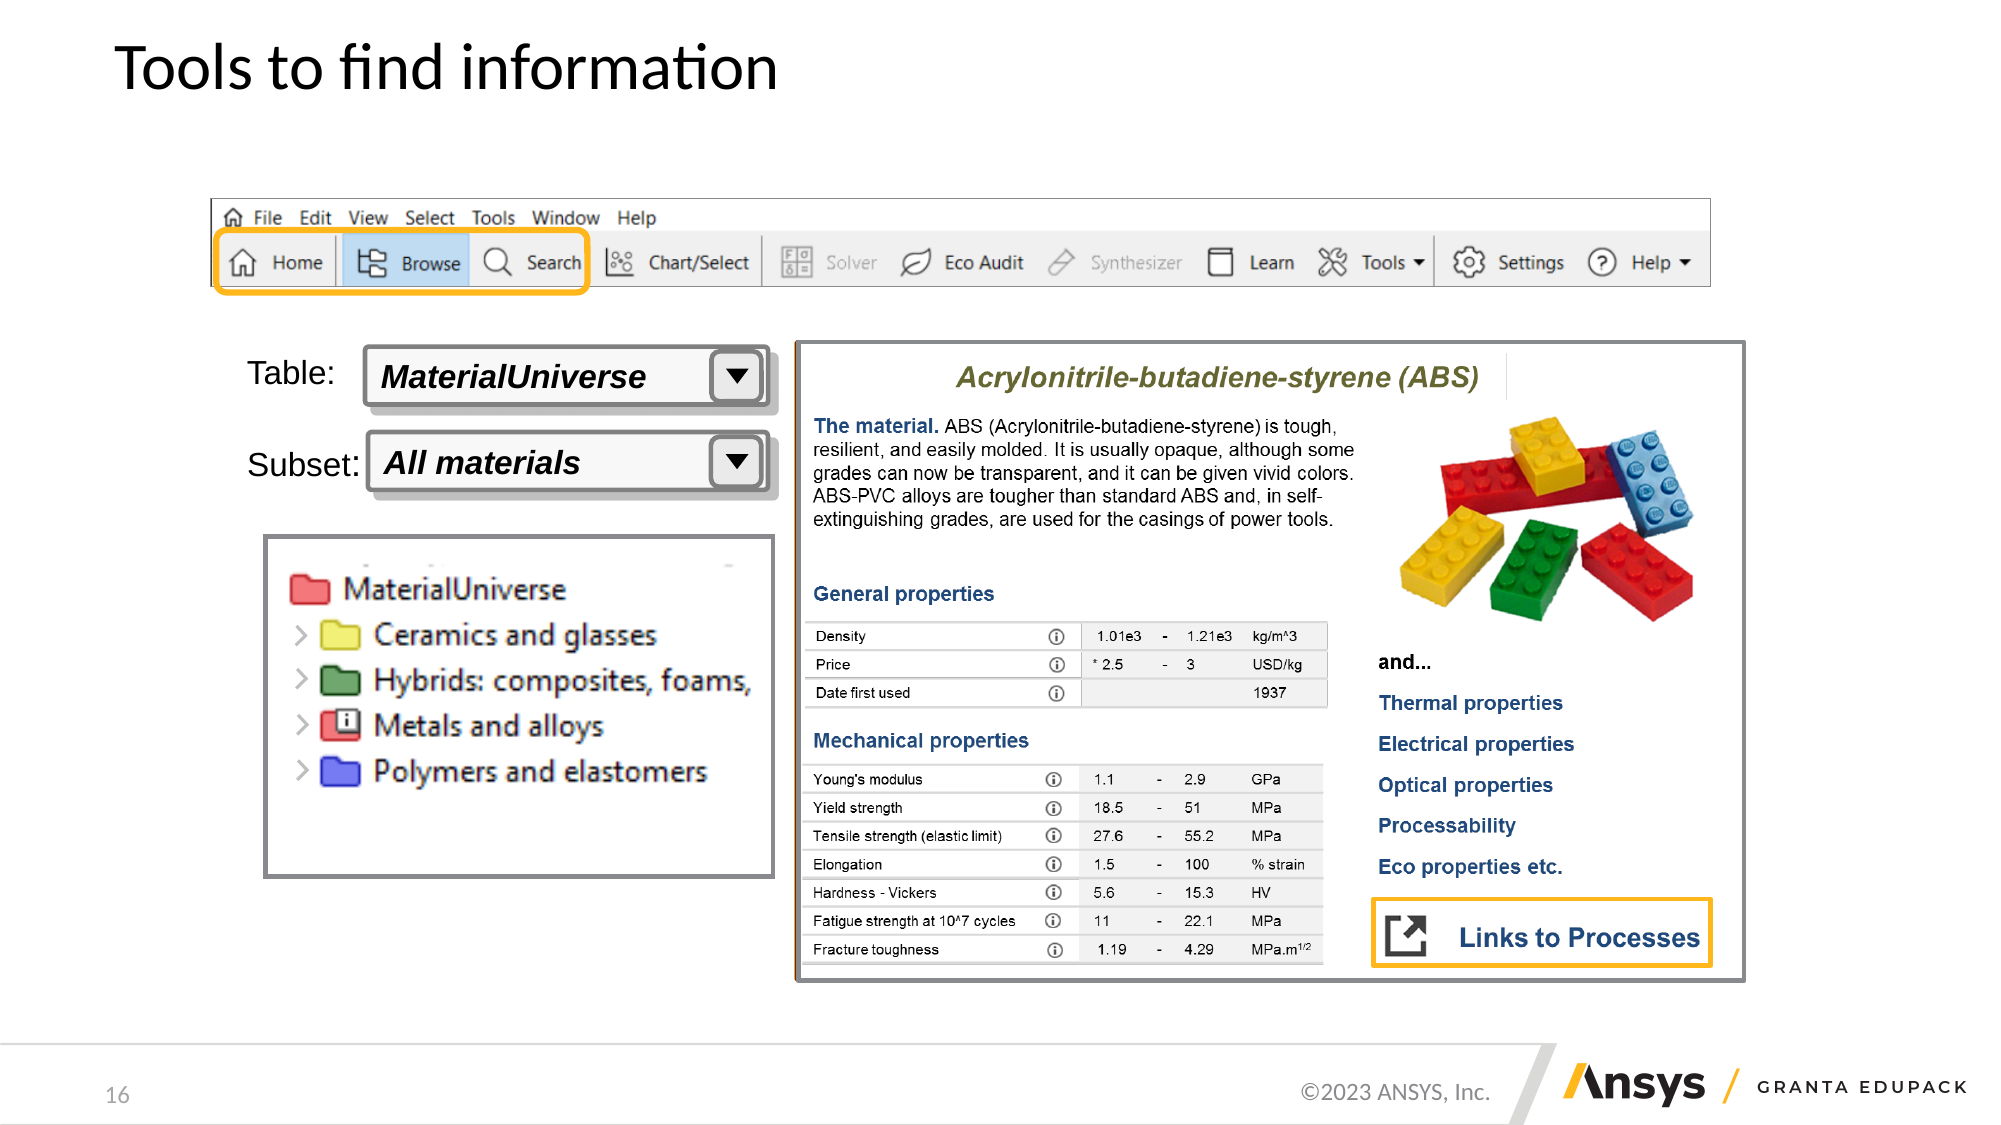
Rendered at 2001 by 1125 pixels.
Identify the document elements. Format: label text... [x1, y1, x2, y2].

slide_number 16 [89, 1073, 540, 1114]
title Tools to find information [99, 24, 1900, 164]
text_box [217, 287, 587, 293]
picture [0, 0, 2000, 1125]
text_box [232, 343, 774, 877]
